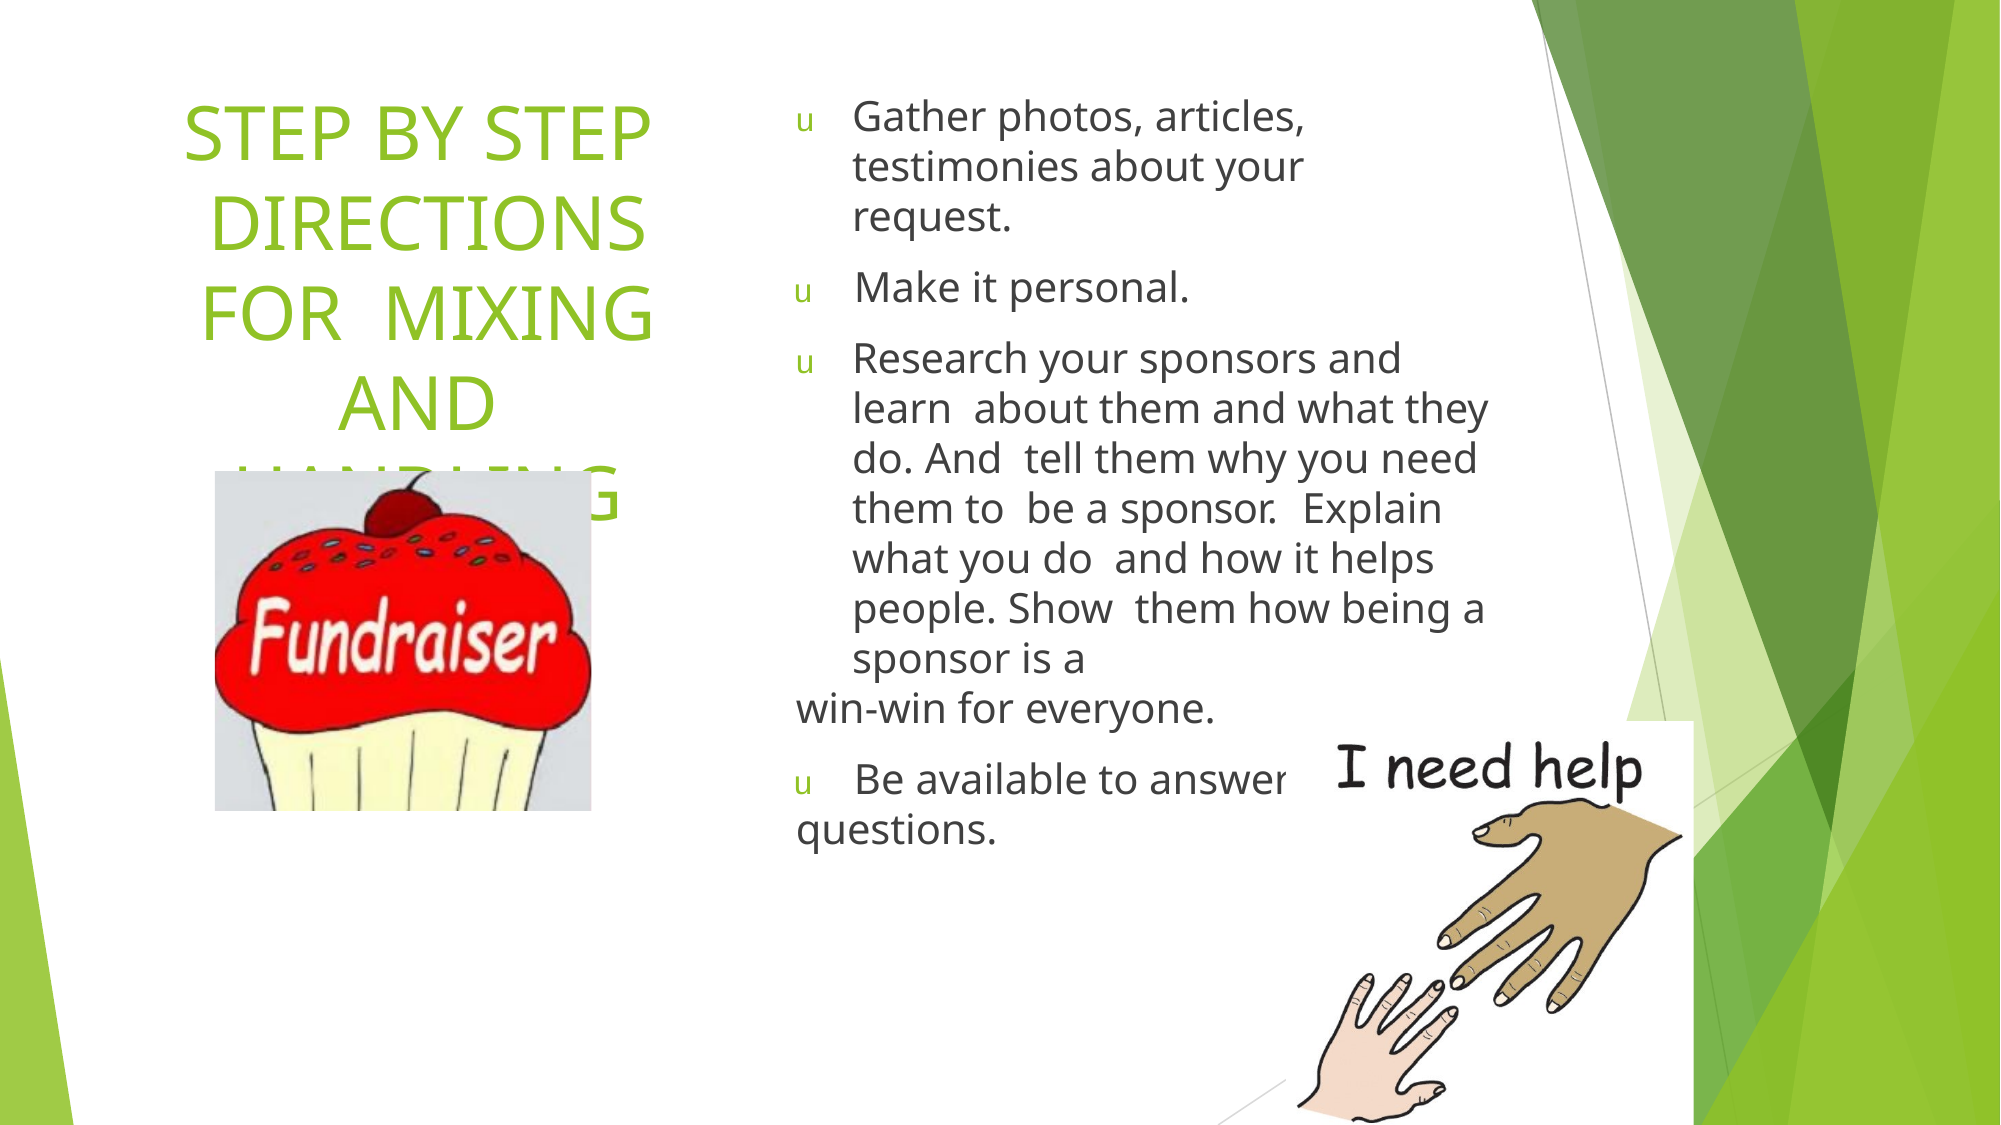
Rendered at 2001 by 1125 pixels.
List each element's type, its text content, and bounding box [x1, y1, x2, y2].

text_box [1285, 721, 1694, 1125]
text_box u Gather photos, articles, testimonies about your request. u Make it personal. u Research your sponsors and learn about them and what they do. And tell them why you need them to be a sponsor. Explain what you do and how it helps people. Show them how being a sponsor is a win-win for everyone. u Be available to answer questions. [793, 87, 1503, 853]
title STEP BY STEP DIRECTIONS FOR MIXING AND HANDLING [76, 83, 716, 536]
text_box [214, 471, 592, 811]
